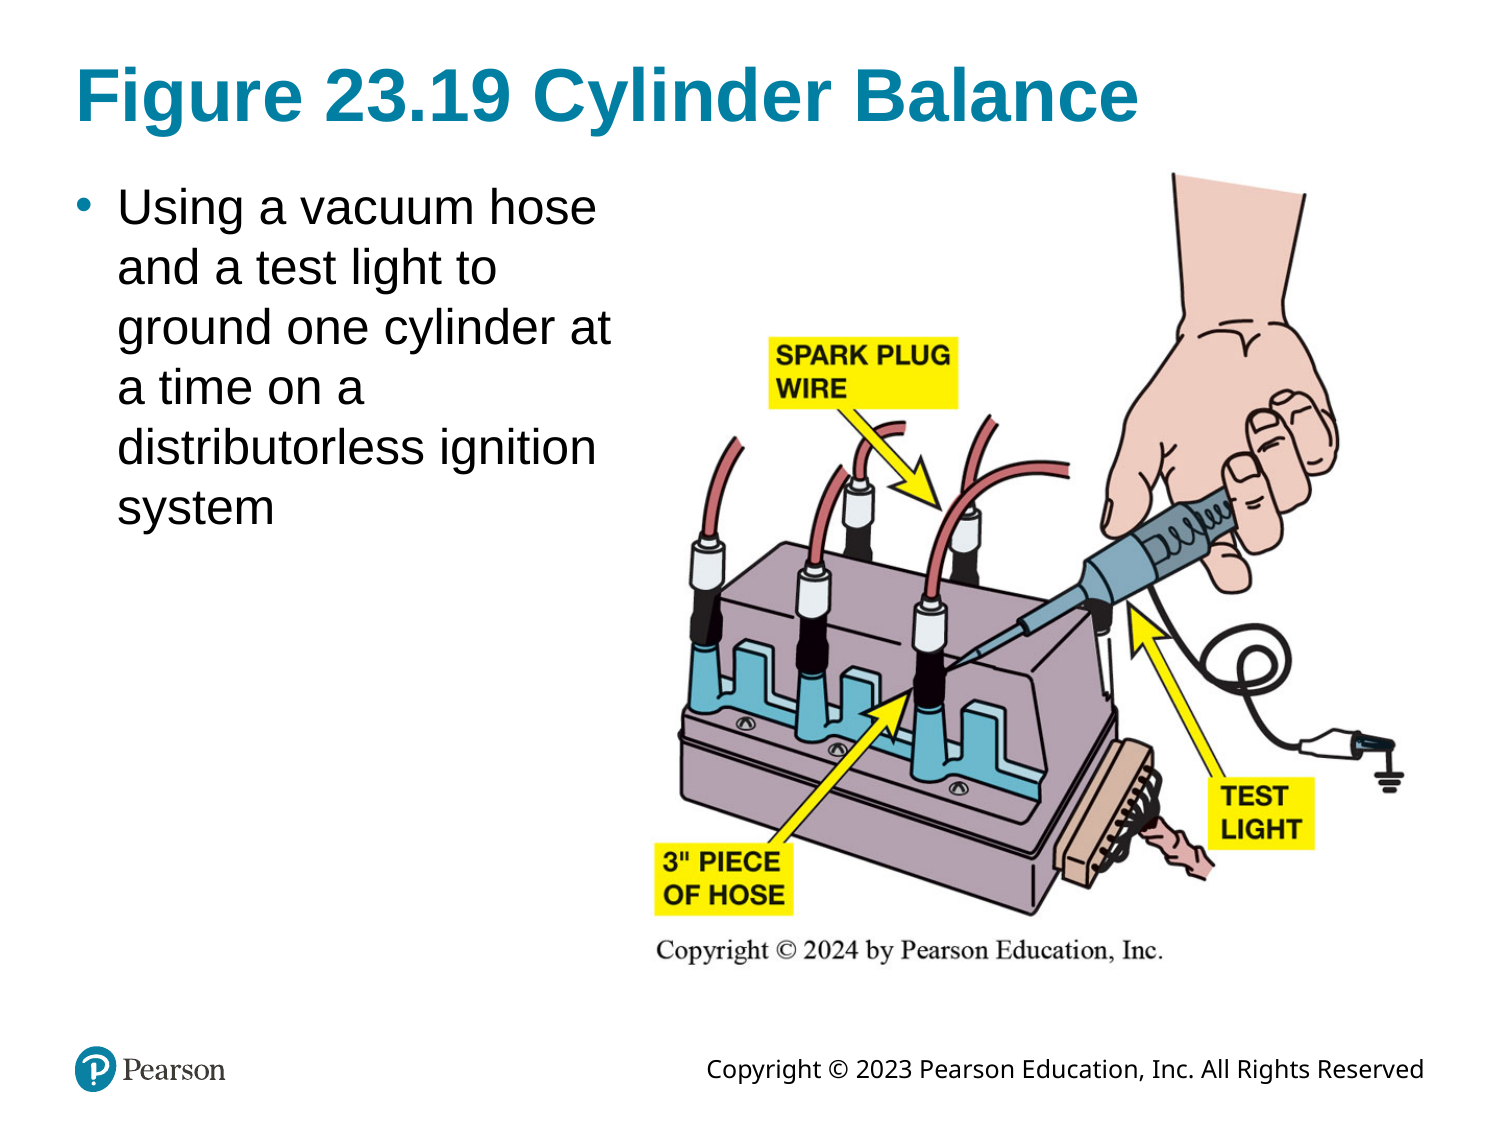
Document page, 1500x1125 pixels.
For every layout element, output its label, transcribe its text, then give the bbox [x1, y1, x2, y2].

list Using a vacuum hose and a test light to ground one cylinder at a time on a distributorless ignition system [75, 166, 650, 546]
title Figure 23.19 Cylinder Balance [75, 37, 1425, 144]
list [649, 168, 1409, 970]
